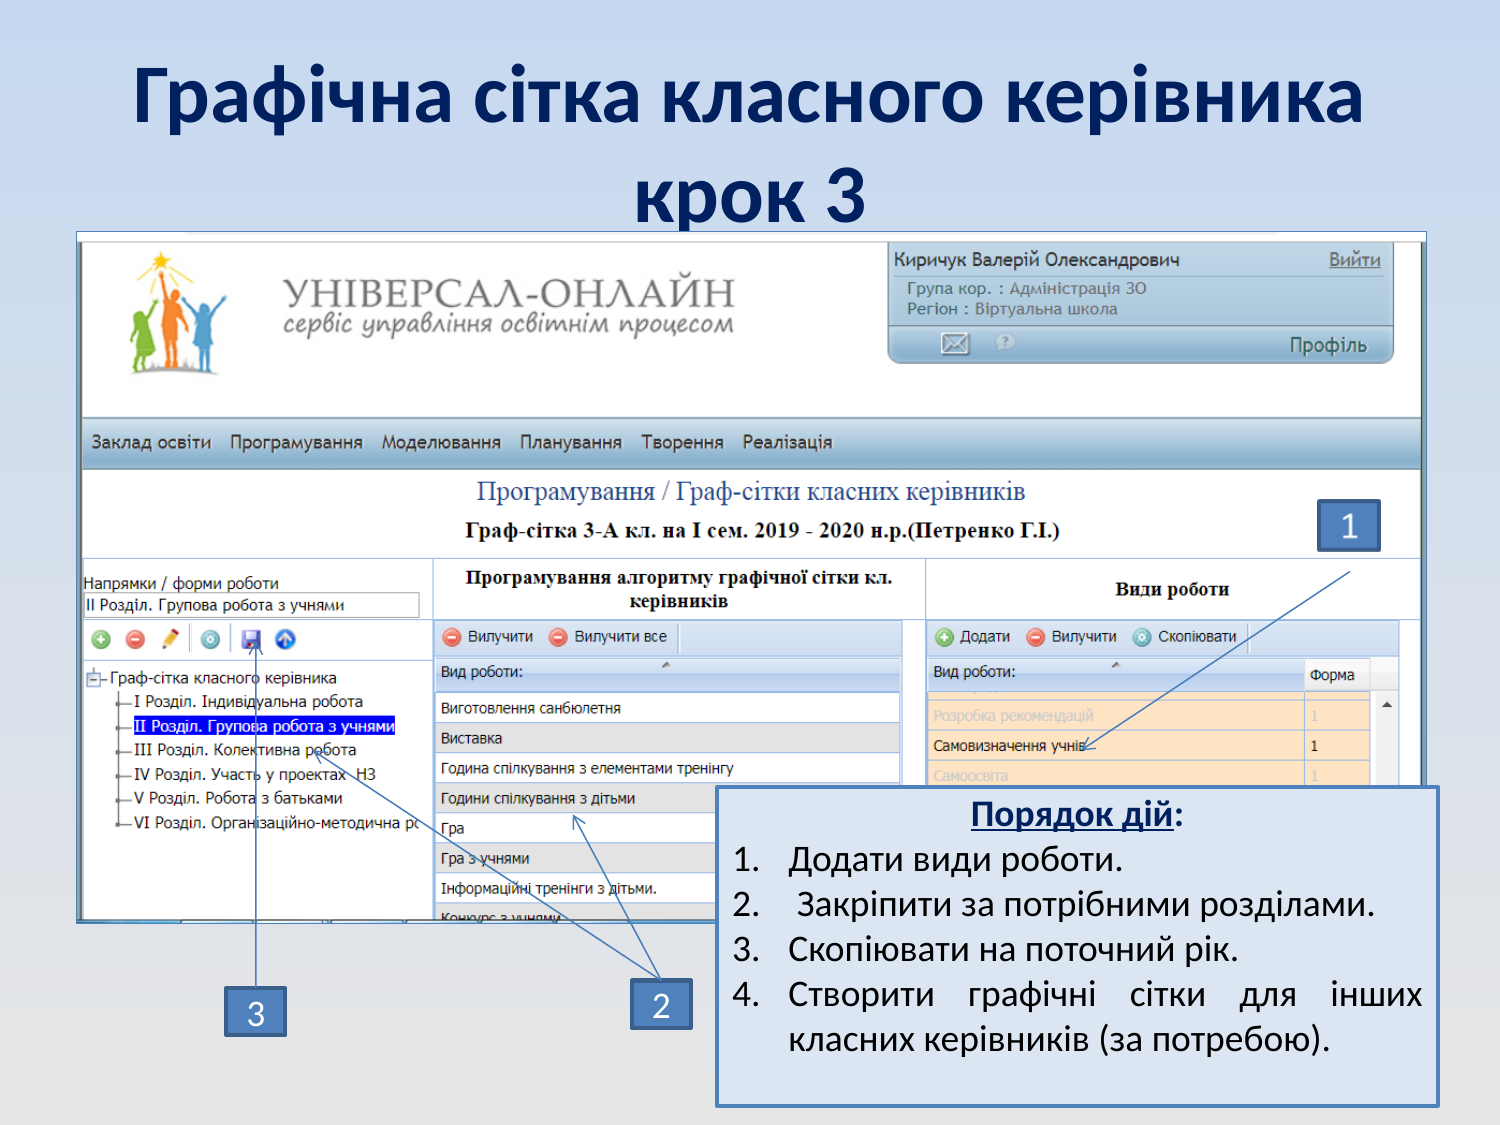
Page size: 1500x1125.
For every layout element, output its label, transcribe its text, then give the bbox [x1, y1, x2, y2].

text_box 3 [224, 986, 287, 1037]
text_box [1080, 571, 1351, 751]
text_box Порядок дій: Додати види роботи. Закріпити за потрібними розділами. Скопіювати на поточний рік. Створити графічні сітки для інших класних керівників (за потребою). [715, 785, 1440, 1108]
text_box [312, 750, 662, 981]
title Графічна сітка класного керівника крок 3 [75, 45, 1425, 231]
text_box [572, 814, 662, 981]
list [76, 231, 1427, 924]
picture [1316, 490, 1384, 572]
text_box 2 [630, 978, 693, 1030]
